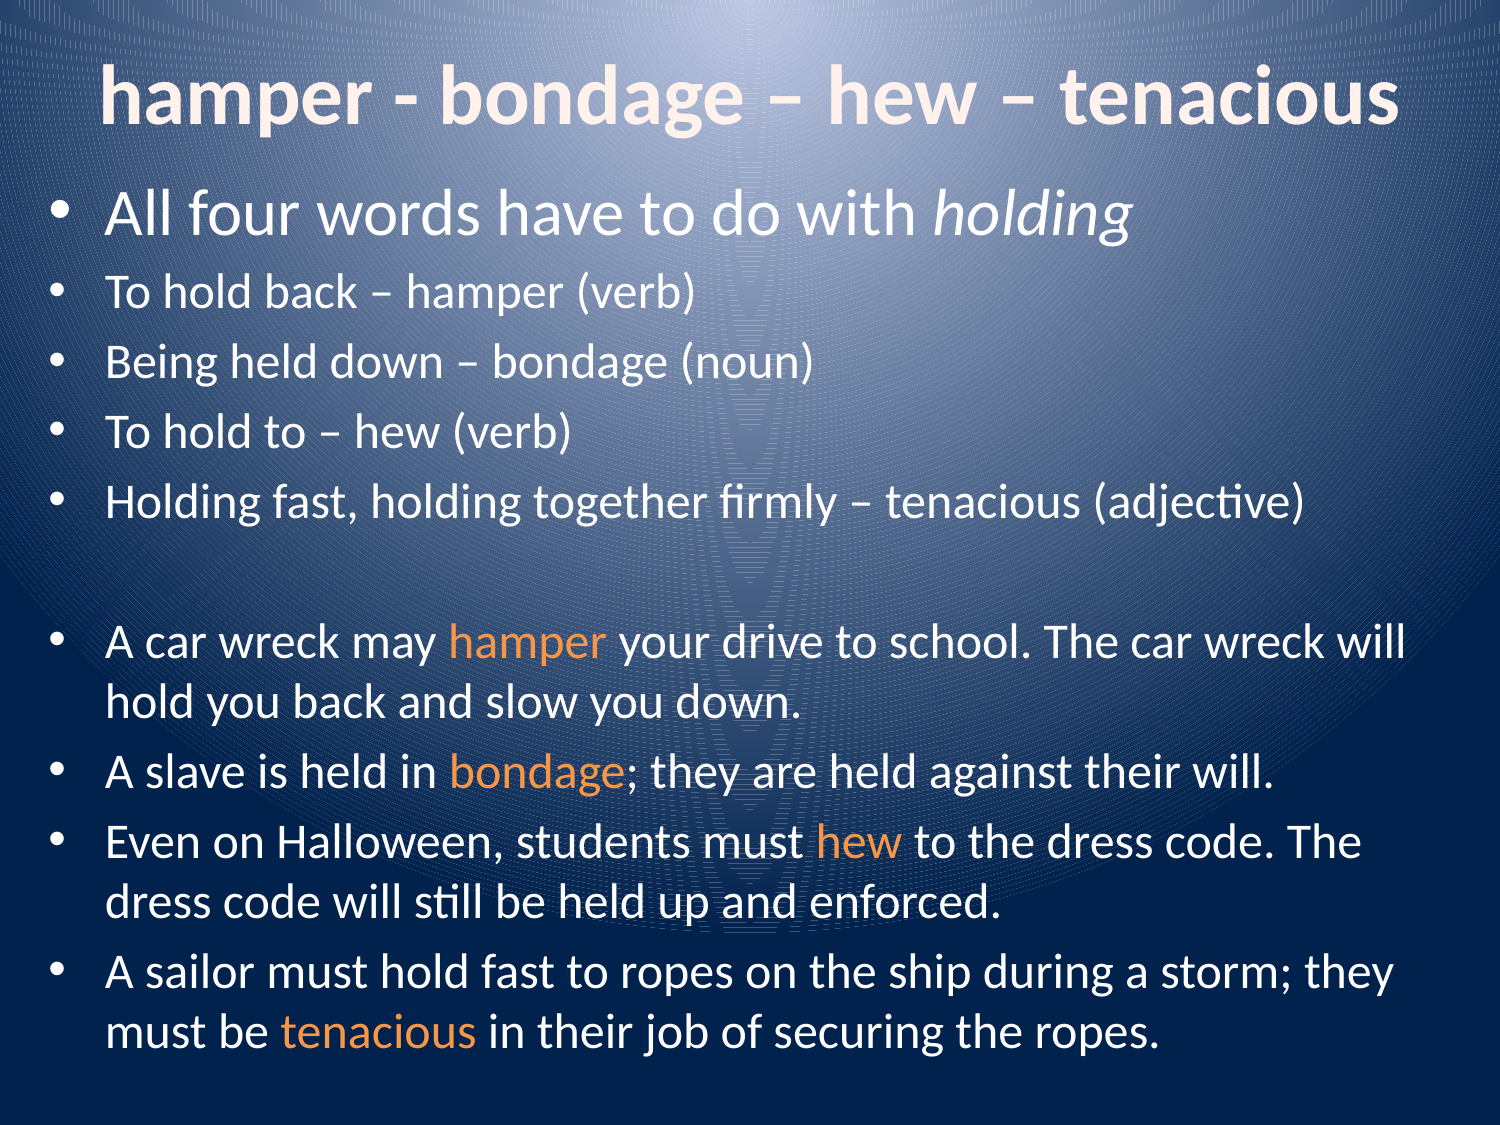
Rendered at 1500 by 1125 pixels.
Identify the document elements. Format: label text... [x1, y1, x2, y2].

list All four words have to do with holding To hold back – hamper (verb) Being held down – bondage (noun) To hold to – hew (verb) Holding fast, holding together firmly – tenacious (adjective) A car wreck may hamper your drive to school. The car wreck will hold you back and slow you down. A slave is held in bondage; they are held against their will. Even on Halloween, students must hew to the dress code. The dress code will still be held up and enforced. A sailor must hold fast to ropes on the ship during a storm; they must be tenacious in their job of securing the ropes. [33, 161, 1466, 1036]
title hamper - bondage – hew – tenacious [75, 18, 1425, 161]
